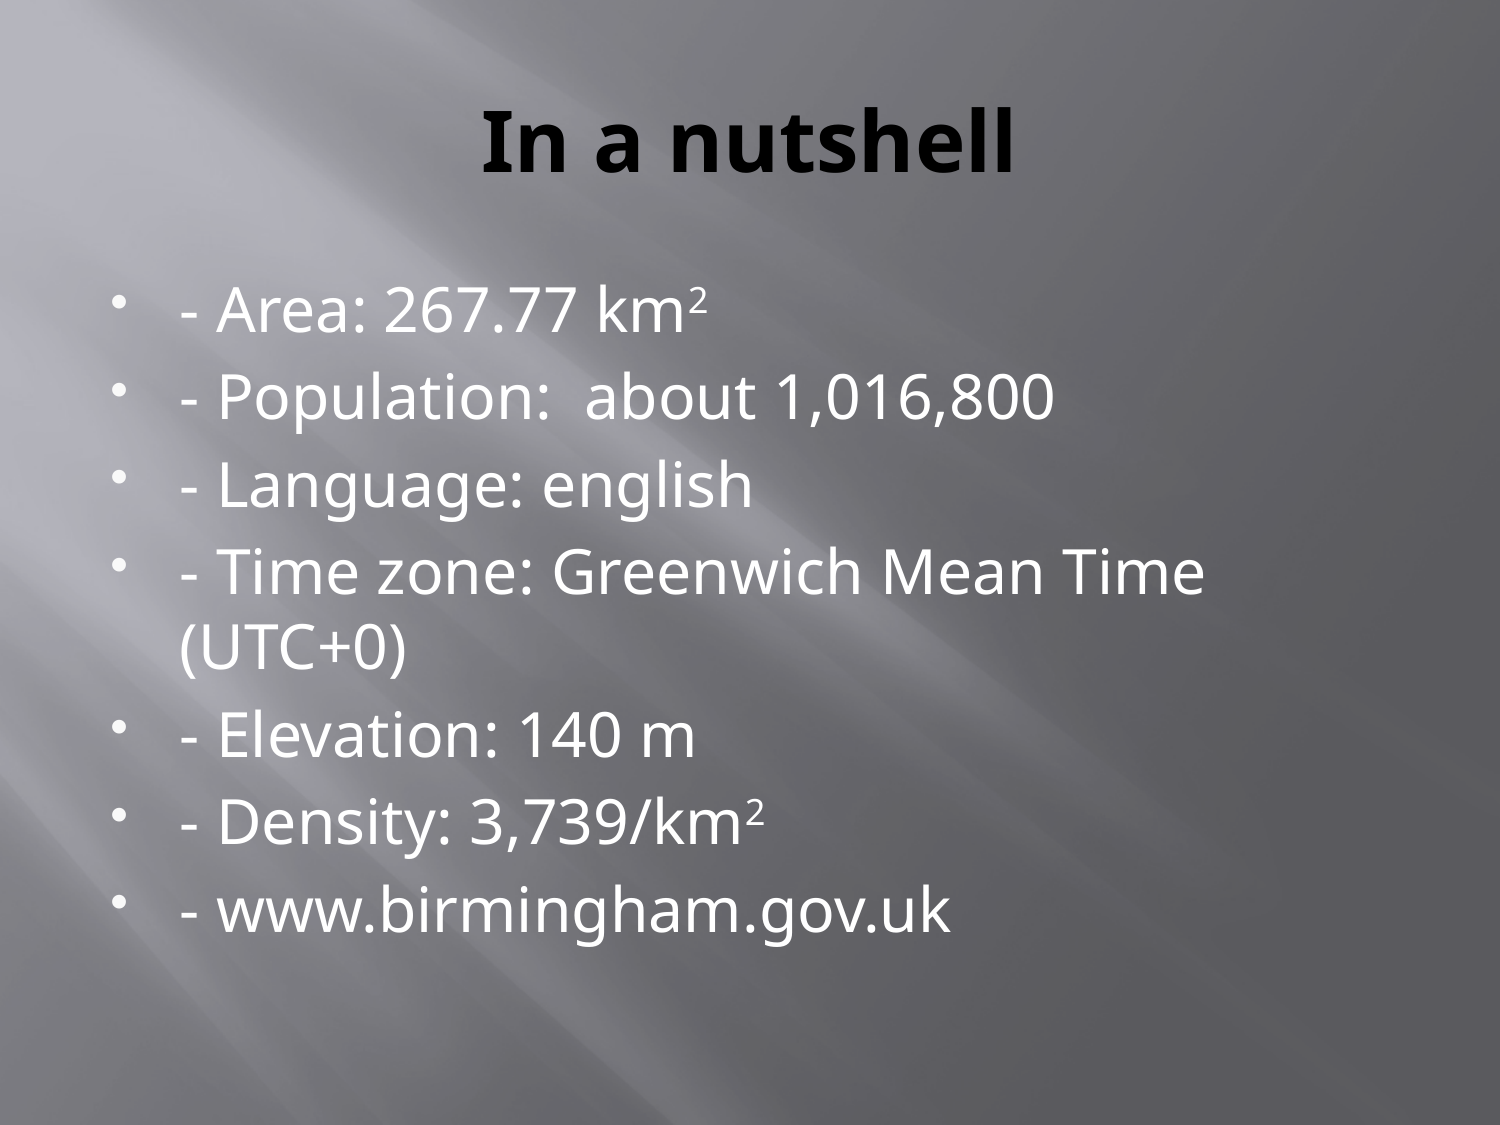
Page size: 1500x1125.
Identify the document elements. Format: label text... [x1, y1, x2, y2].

title In a nutshell [75, 45, 1425, 233]
list - Area: 267.77 km2 - Population: about 1,016,800 - Language: english - Time zone: Greenwich Mean Time (UTC+0) - Elevation: 140 m - Density: 3,739/km2 - www.birmingham.gov.uk [75, 262, 1425, 1035]
